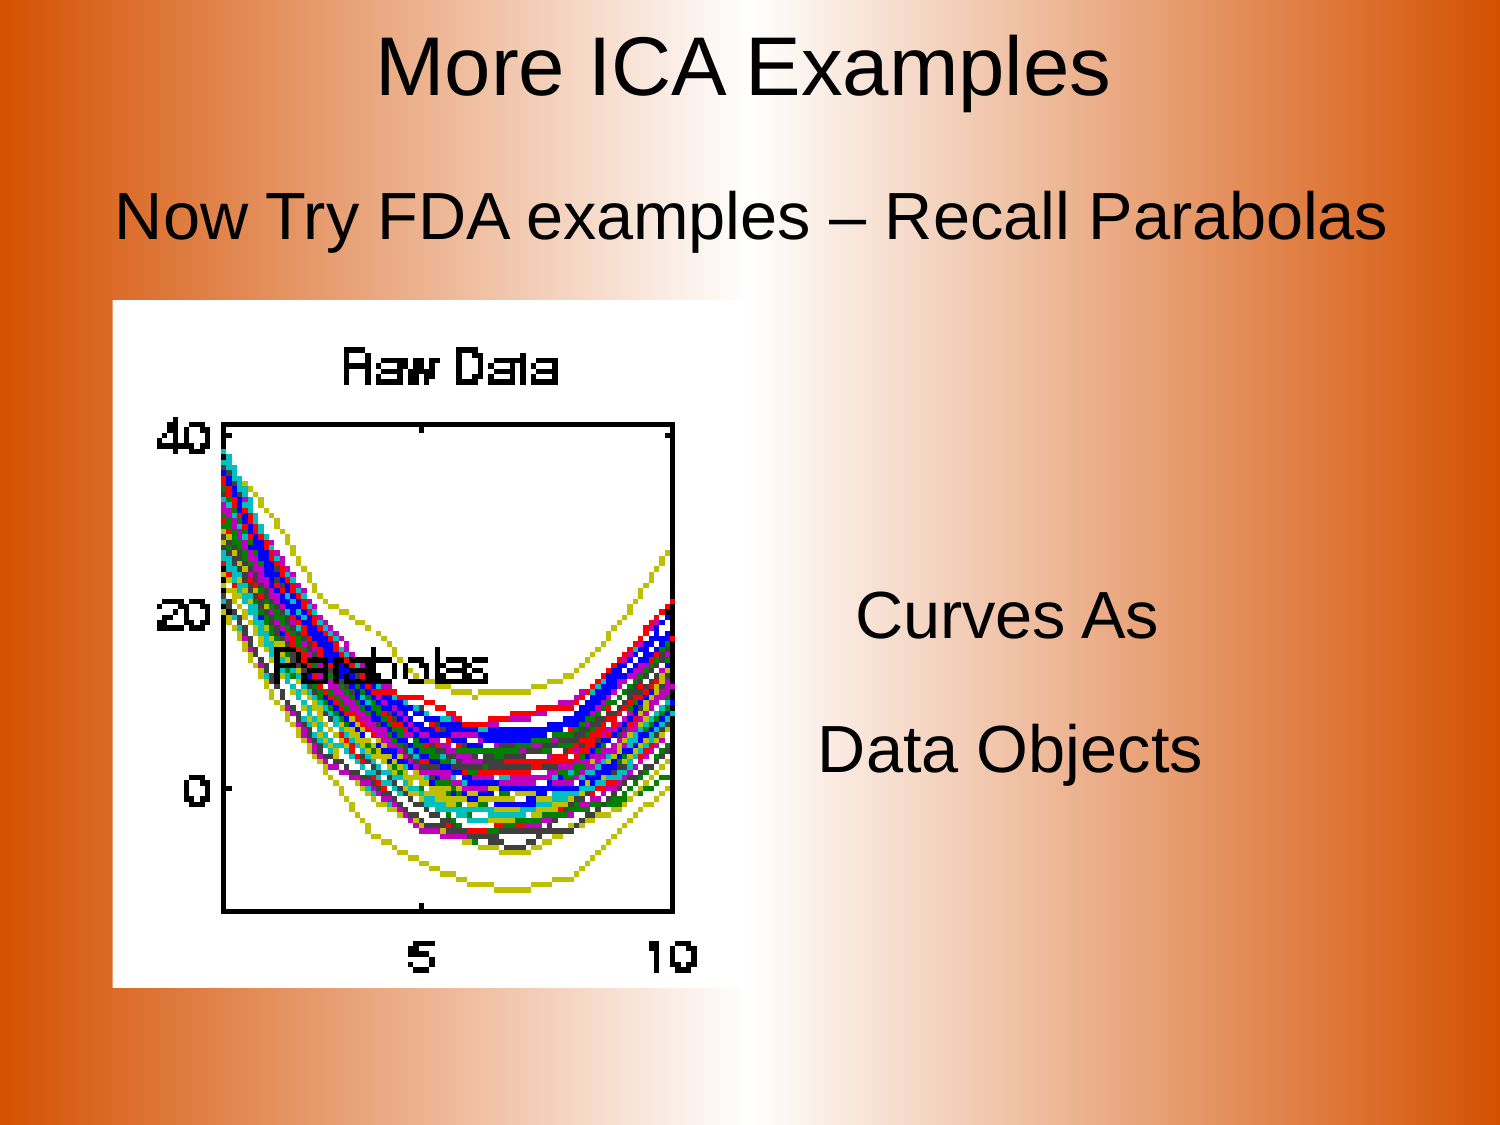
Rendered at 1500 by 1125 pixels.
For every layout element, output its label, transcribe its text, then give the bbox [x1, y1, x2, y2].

title More ICA Examples [50, 0, 1438, 125]
picture [112, 299, 745, 989]
text_box [229, 1100, 233, 1125]
text_box [375, 1100, 379, 1125]
list Now Try FDA examples – Recall Parabolas Curves As Data Objects [99, 125, 1422, 1100]
